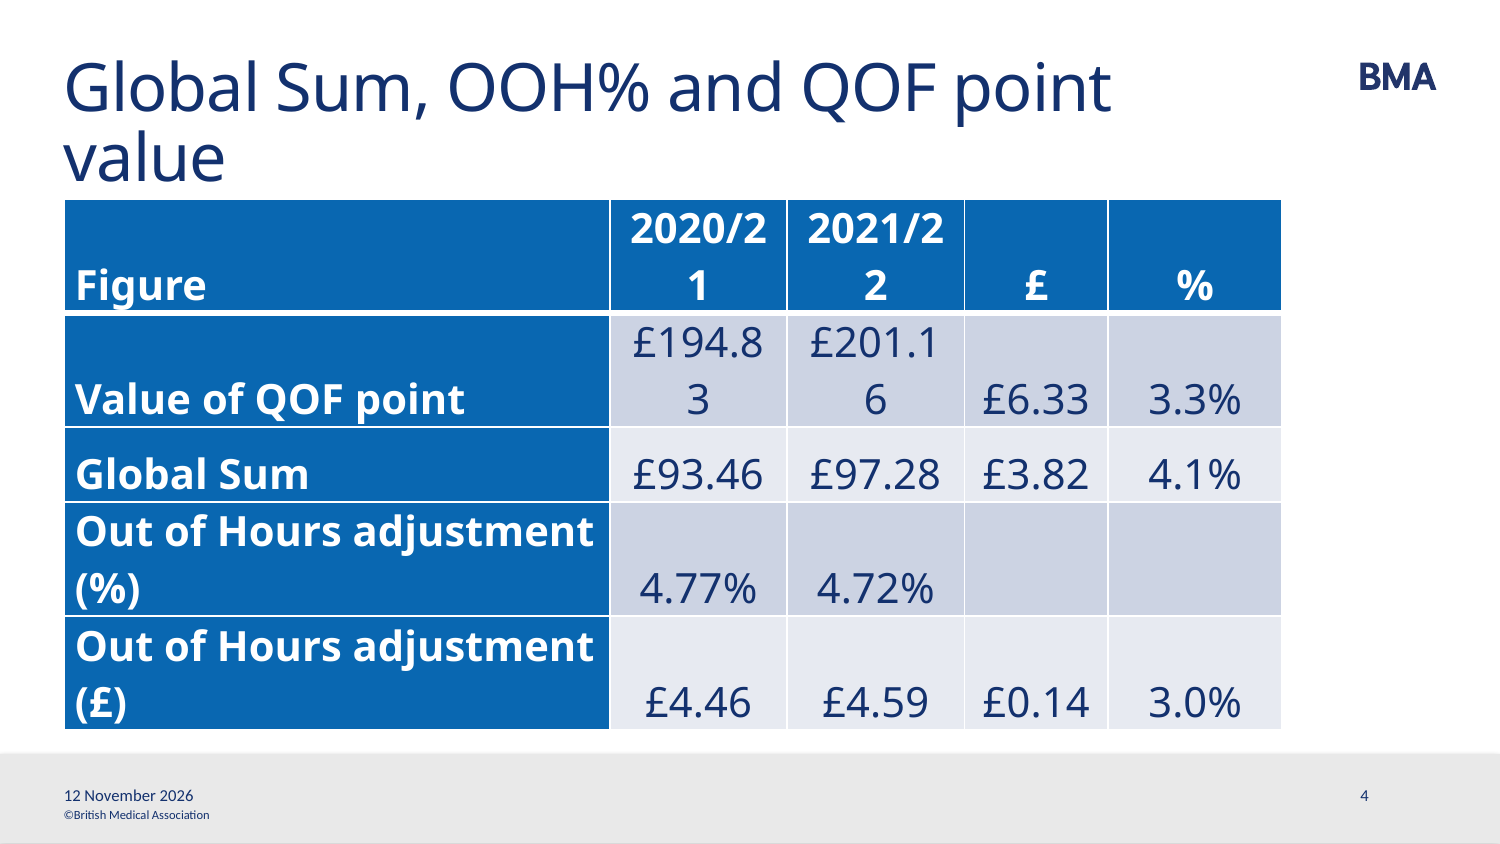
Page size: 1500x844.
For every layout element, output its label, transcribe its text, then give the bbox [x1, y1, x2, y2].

table_cell £6.33 [965, 316, 1107, 426]
table_cell £201.16 [788, 316, 964, 426]
table_cell £194.83 [611, 316, 786, 426]
table_cell Out of Hours adjustment (%) [65, 503, 609, 615]
table_cell 3.0% [1109, 617, 1281, 729]
table_cell 4.1% [1109, 428, 1281, 501]
table_cell 4.77% [611, 503, 786, 615]
table_cell £93.46 [611, 428, 786, 501]
table_cell £0.14 [965, 617, 1107, 729]
table_cell 4.72% [788, 503, 964, 615]
title Global Sum, OOH% and QOF point value [63, 53, 1224, 135]
table_cell £3.82 [965, 428, 1107, 501]
table_header £ [965, 200, 1107, 310]
table_cell £4.59 [788, 617, 964, 729]
table_cell [965, 503, 1107, 615]
table_header 2021/22 [788, 200, 964, 310]
table_header 2020/21 [611, 200, 786, 310]
table_cell £4.46 [611, 617, 786, 729]
table_cell £97.28 [788, 428, 964, 501]
table_cell Global Sum [65, 428, 609, 501]
table_header % [1109, 200, 1281, 310]
table_header Figure [65, 200, 609, 310]
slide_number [63, 784, 539, 805]
slide_number 4 [1360, 784, 1403, 805]
table_cell Out of Hours adjustment (£) [65, 617, 609, 729]
table_cell 3.3% [1109, 316, 1281, 426]
table_cell [1109, 503, 1281, 615]
table_cell Value of QOF point [65, 316, 609, 426]
